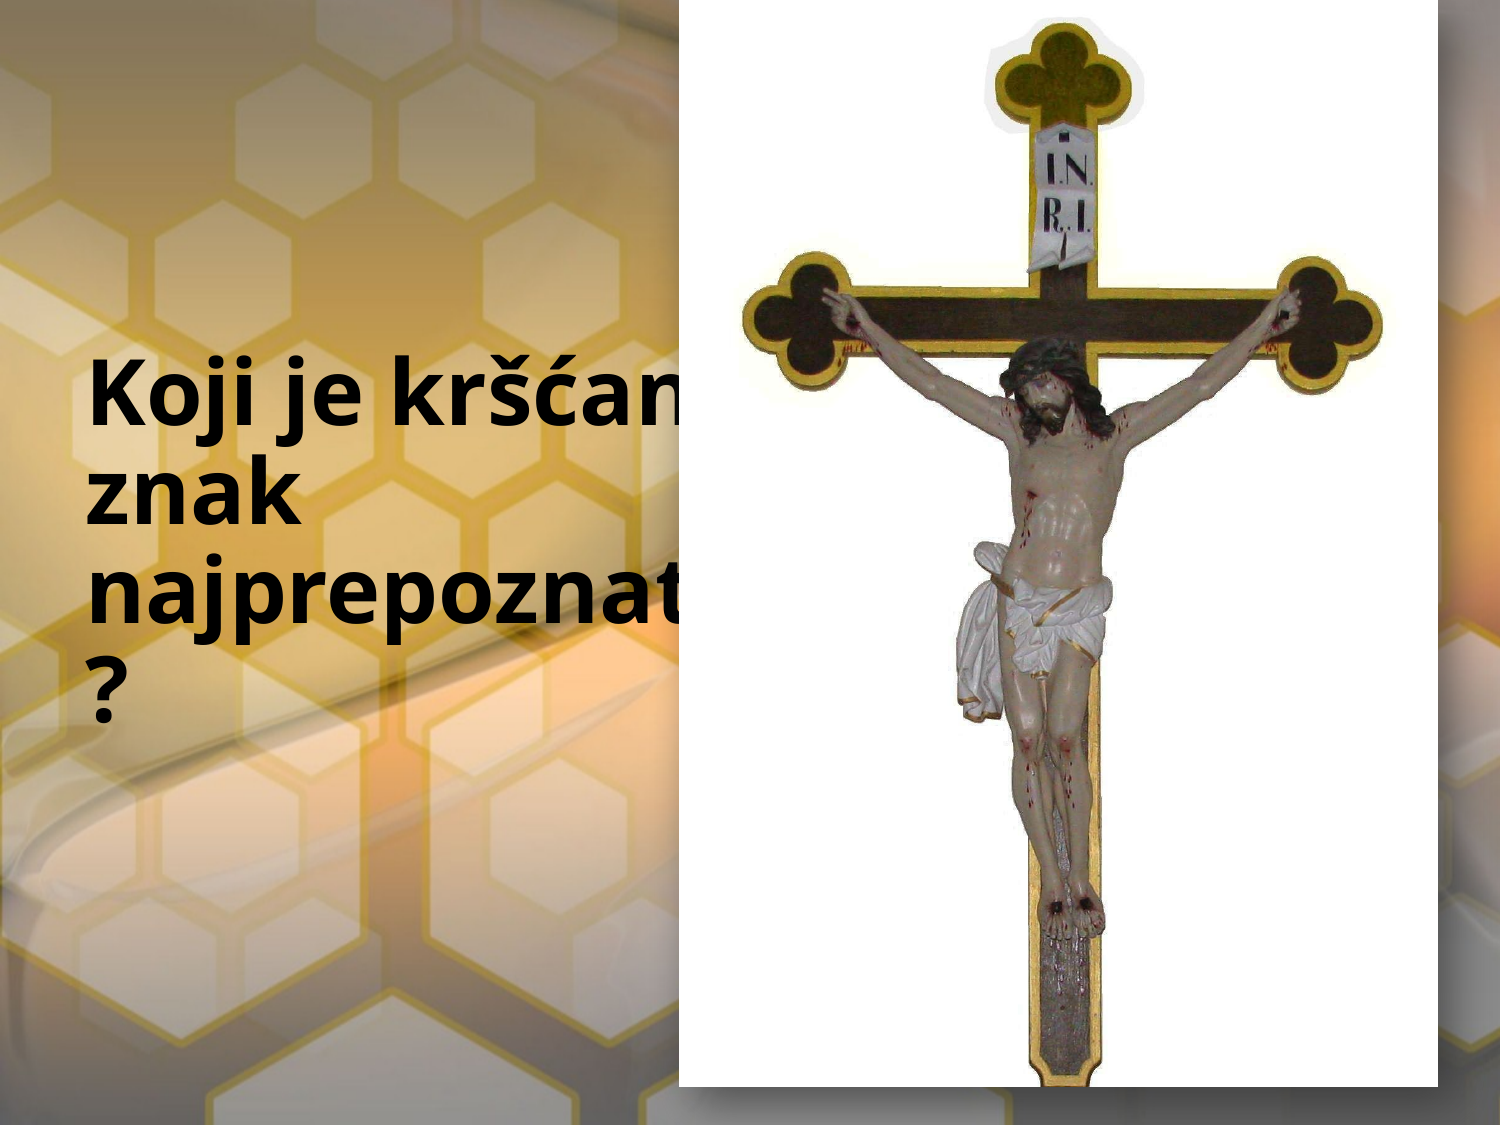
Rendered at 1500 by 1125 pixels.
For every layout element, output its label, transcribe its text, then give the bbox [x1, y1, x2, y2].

picture [0, 0, 1500, 1125]
title Koji je kršćanski znak najprepoznatljiviji? [70, 128, 661, 750]
